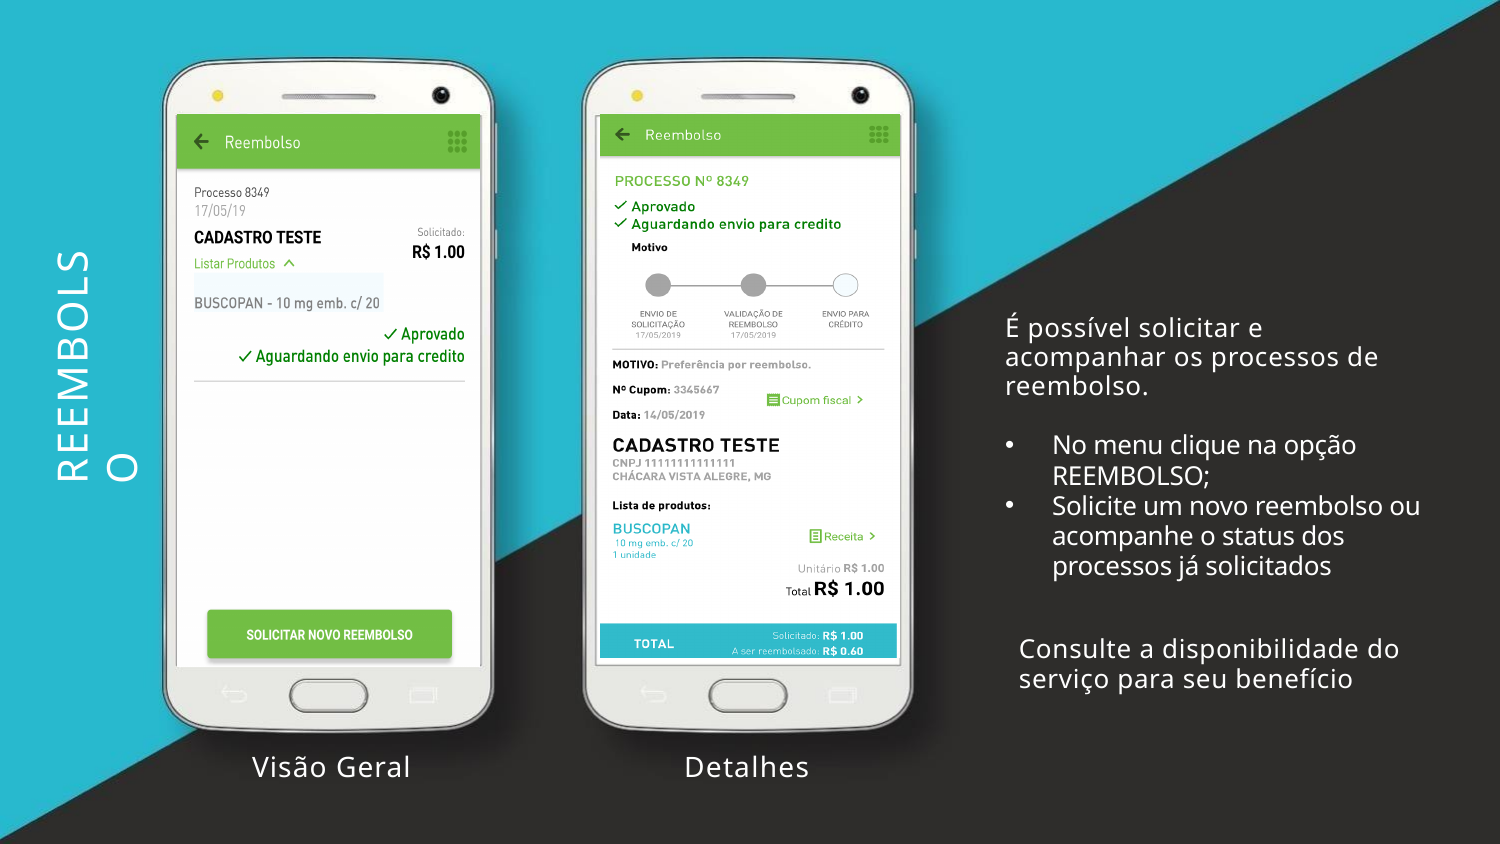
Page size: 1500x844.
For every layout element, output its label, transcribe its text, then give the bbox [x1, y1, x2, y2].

text_box Visão Geral [249, 747, 423, 784]
text_box Consulte a disponibilidade do serviço para seu benefício [1016, 630, 1453, 694]
picture [599, 114, 901, 658]
text_box Detalhes [663, 747, 837, 784]
text_box REEMBOLSO [46, 234, 97, 487]
picture [177, 114, 480, 667]
text_box É possível solicitar e acompanhar os processos de reembolso. No menu clique na opção REEMBOLSO; Solicite um novo reembolso ou acompanhe o status dos processos já solicitados [1002, 310, 1426, 582]
text_box [0, 0, 1500, 844]
